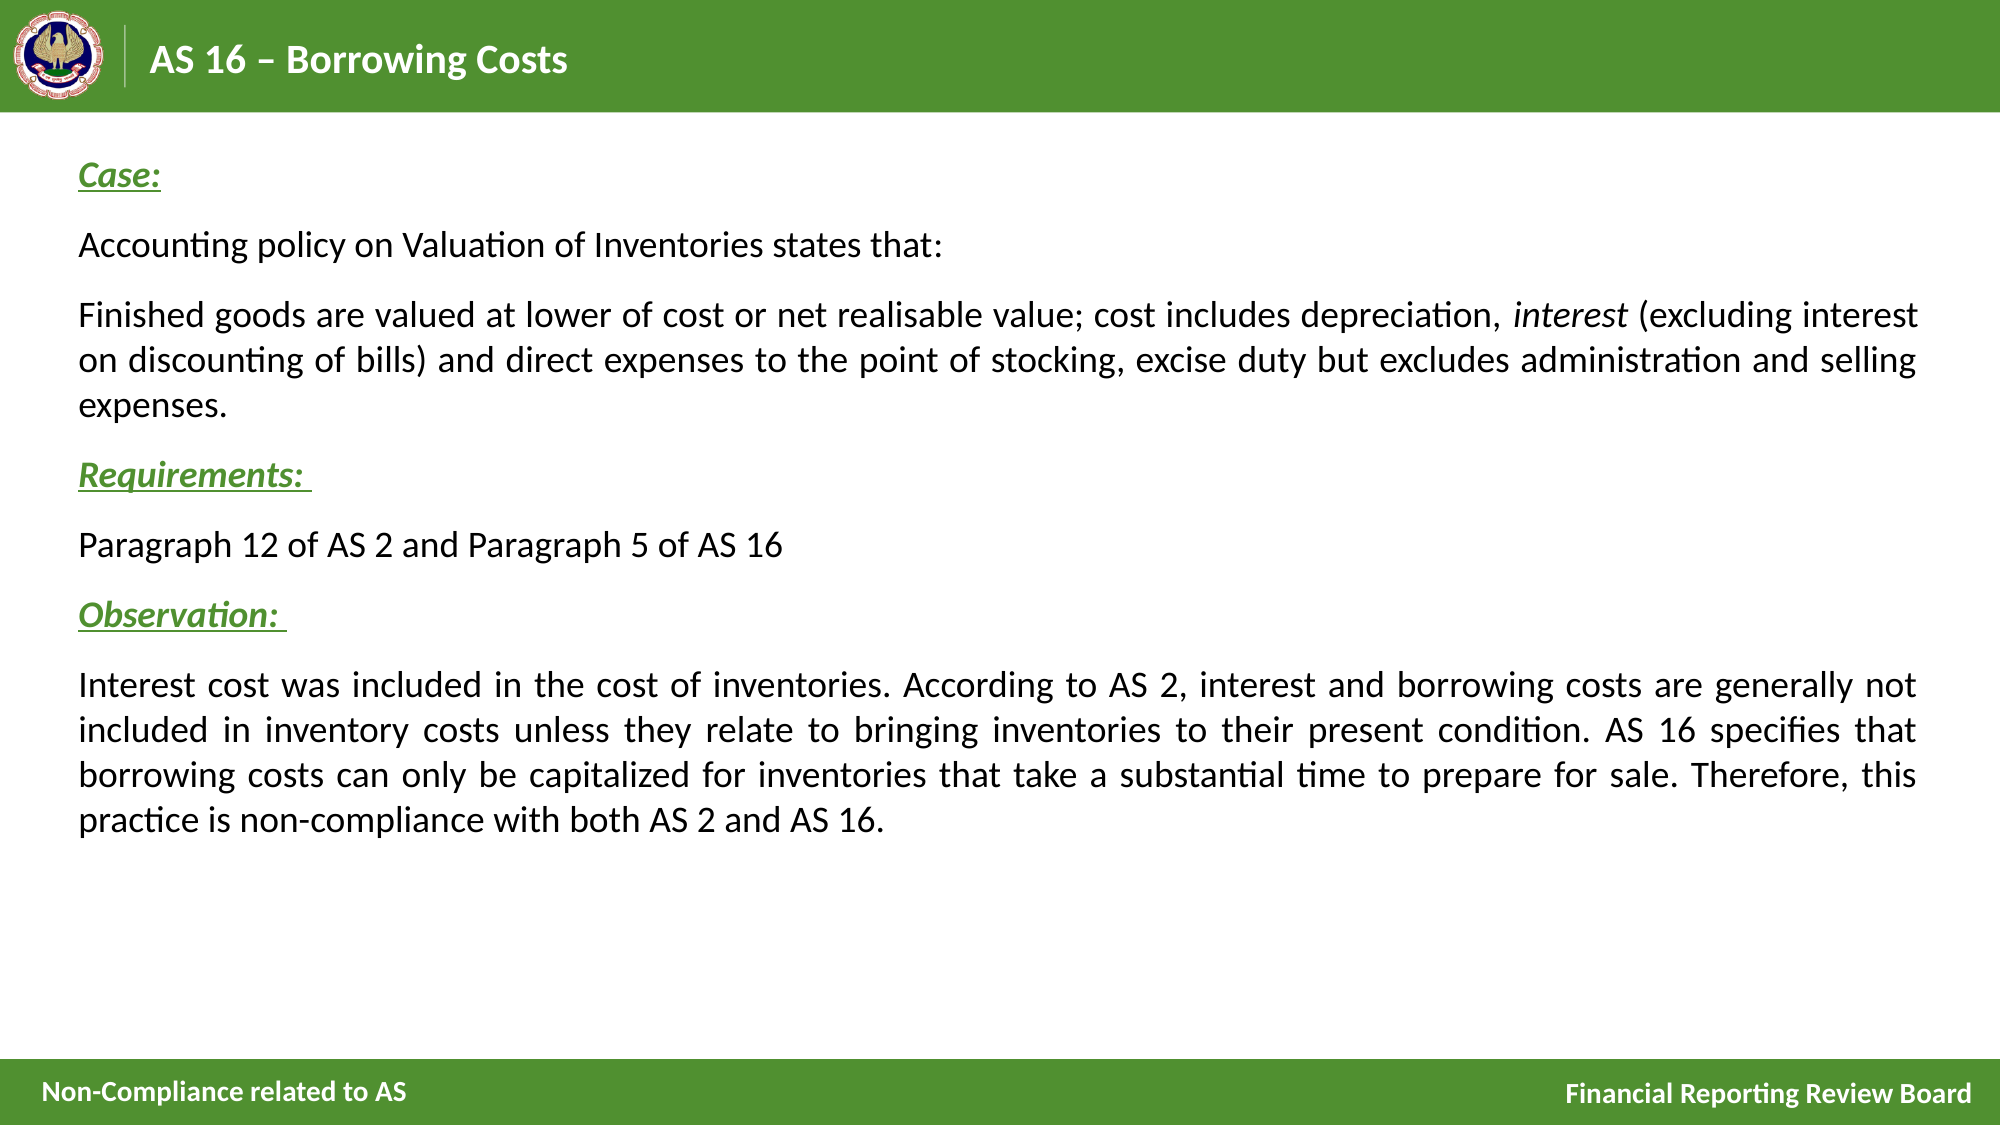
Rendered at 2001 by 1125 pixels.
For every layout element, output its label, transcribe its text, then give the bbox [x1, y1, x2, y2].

title AS 16 – Borrowing Costs [138, 12, 1800, 100]
picture [12, 9, 104, 100]
text_box Non-Compliance related to AS [26, 1065, 942, 1125]
list Case: Accounting policy on Valuation of Inventories states that: Finished goods are valued at lower of cost or net realisable value; cost includes depreciation, interest (excluding interest on discounting of bills) and direct expenses to the point of stocking, excise duty but excludes administration and selling expenses. Requirements: Paragraph 12 of AS 2 and Paragraph 5 of AS 16 Observation: Interest cost was included in the cost of inventories. According to AS 2, interest and borrowing costs are generally not included in inventory costs unless they relate to bringing inventories to their present condition. AS 16 specifies that borrowing costs can only be capitalized for inventories that take a substantial time to prepare for sale. Therefore, this practice is non-compliance with both AS 2 and AS 16. [63, 149, 1934, 1012]
